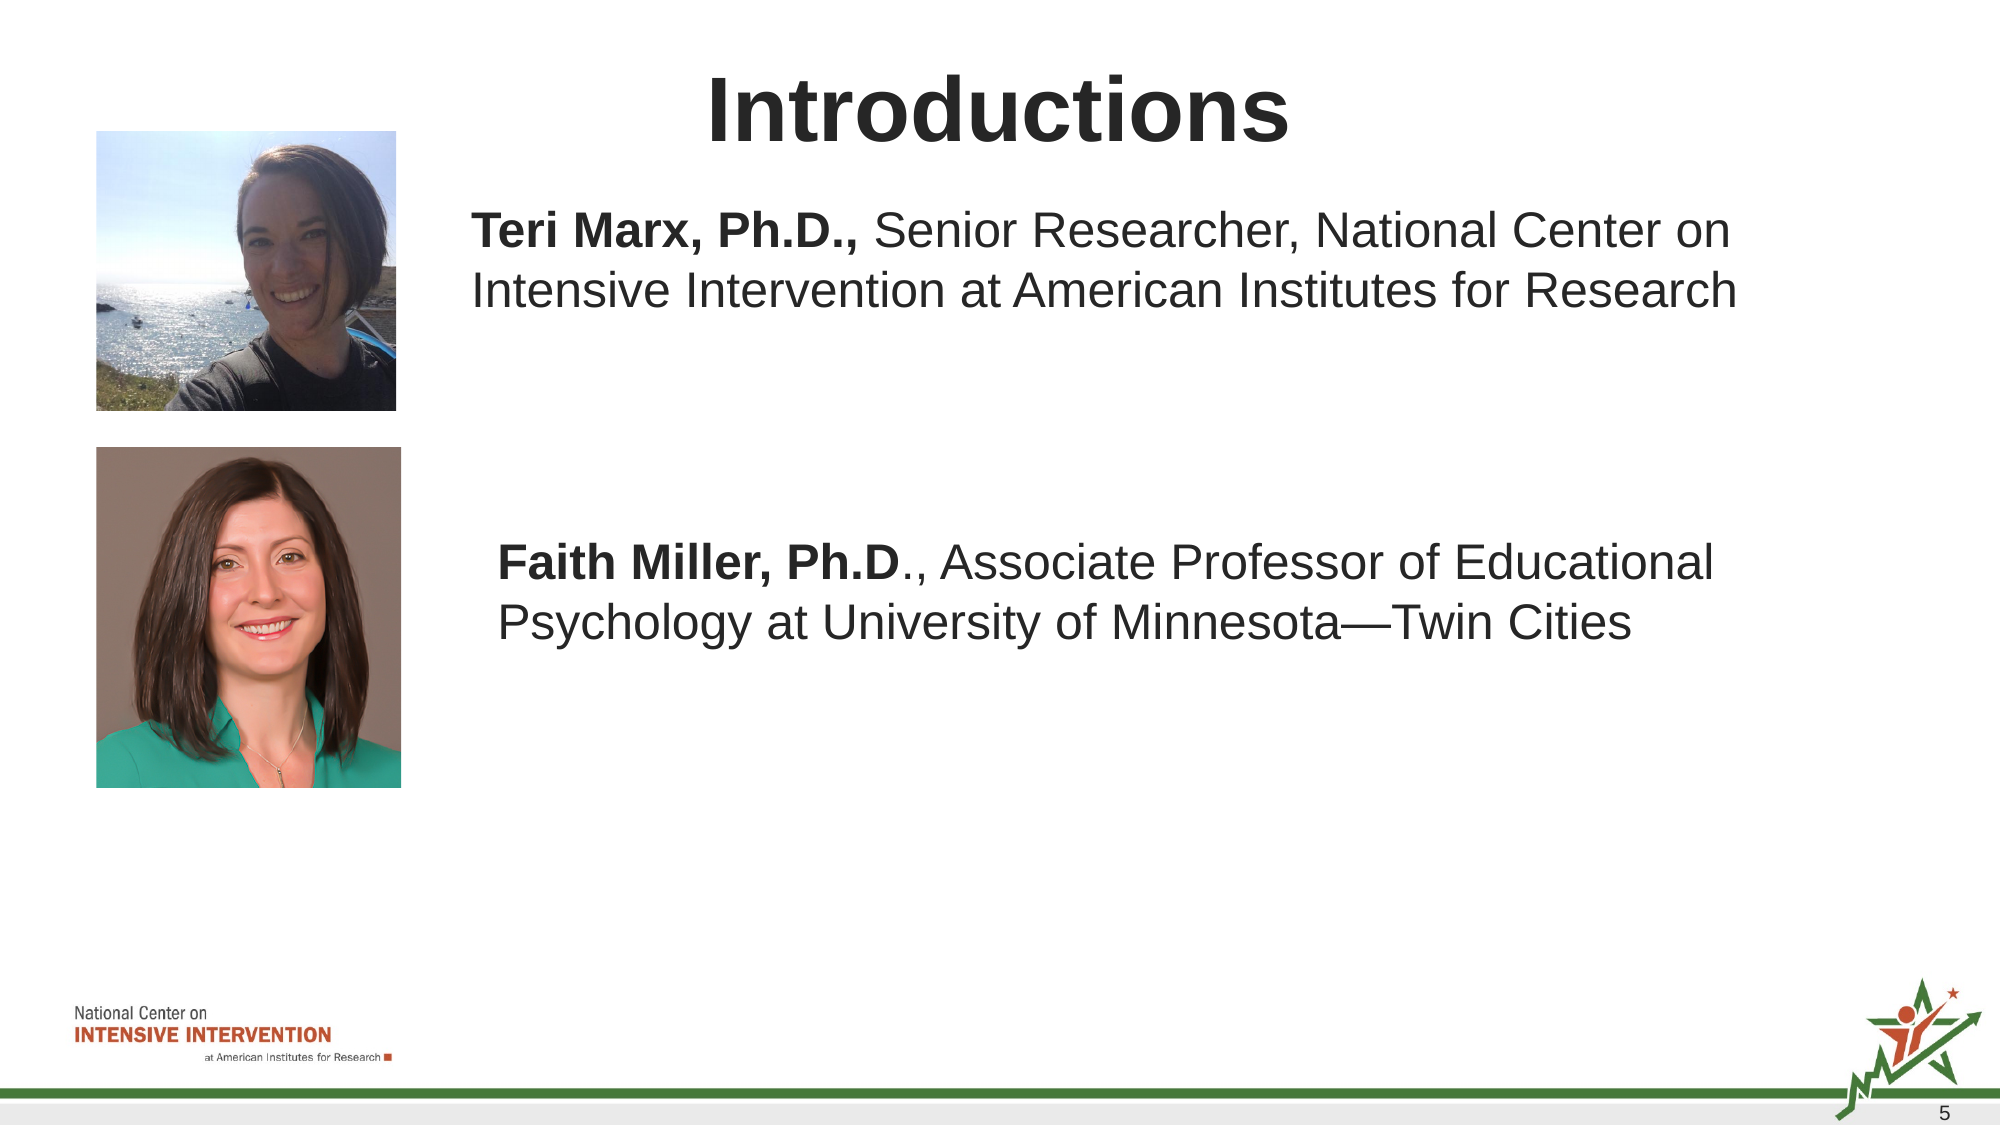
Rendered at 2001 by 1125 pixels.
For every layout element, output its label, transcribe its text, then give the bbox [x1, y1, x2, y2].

picture [0, 0, 2000, 1125]
title Introductions [75, 0, 1925, 210]
text_box Faith Miller, Ph.D., Associate Professor of Educational Psychology at University of Minnesota—Twin Cities [482, 522, 1823, 657]
slide_number 5 [1925, 1099, 1951, 1125]
text_box Teri Marx, Ph.D., Senior Researcher, National Center on Intensive Intervention at American Institutes for Research [456, 190, 1797, 325]
